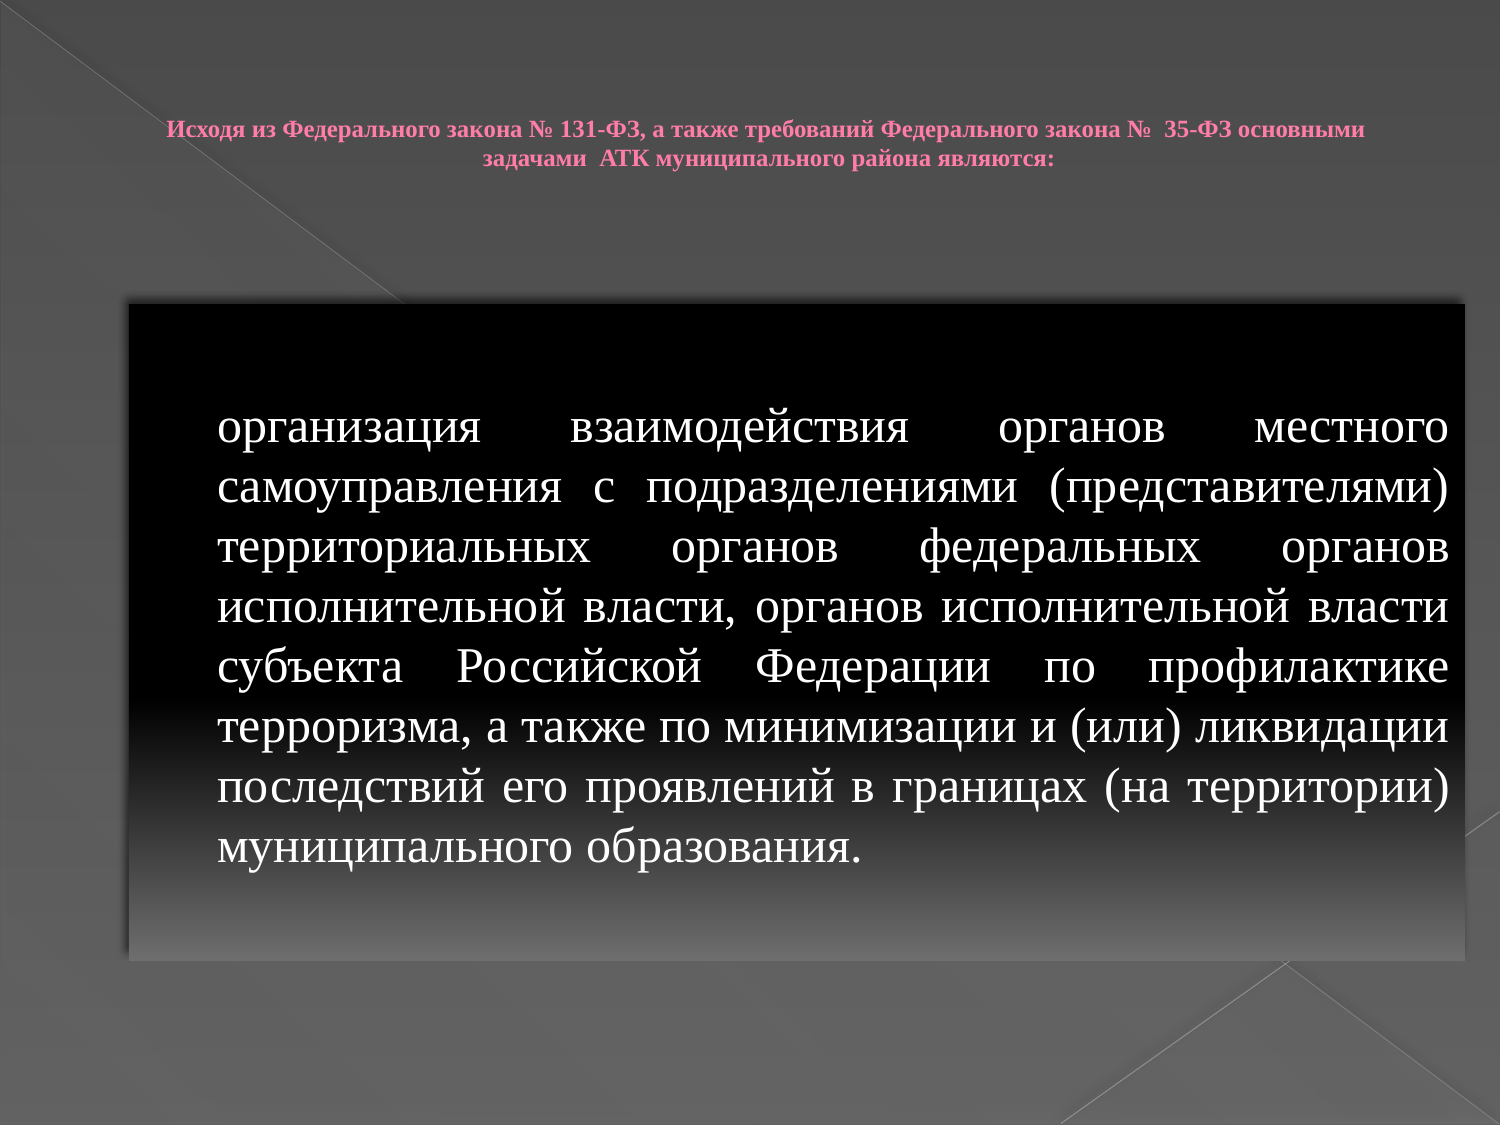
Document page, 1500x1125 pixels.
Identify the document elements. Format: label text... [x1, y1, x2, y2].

list организация взаимодействия органов местного самоуправления с подразделениями (представителями) территориальных органов федеральных органов исполнительной власти, органов исполнительной власти субъекта Российской Федерации по профилактике терроризма, а также по минимизации и (или) ликвидации последствий его проявлений в границах (на территории) муниципального образования. [128, 304, 1465, 961]
title Исходя из Федерального закона № 131-ФЗ, а также требований Федерального закона № 35-ФЗ основными задачами АТК муниципального района являются: [75, 43, 1425, 274]
